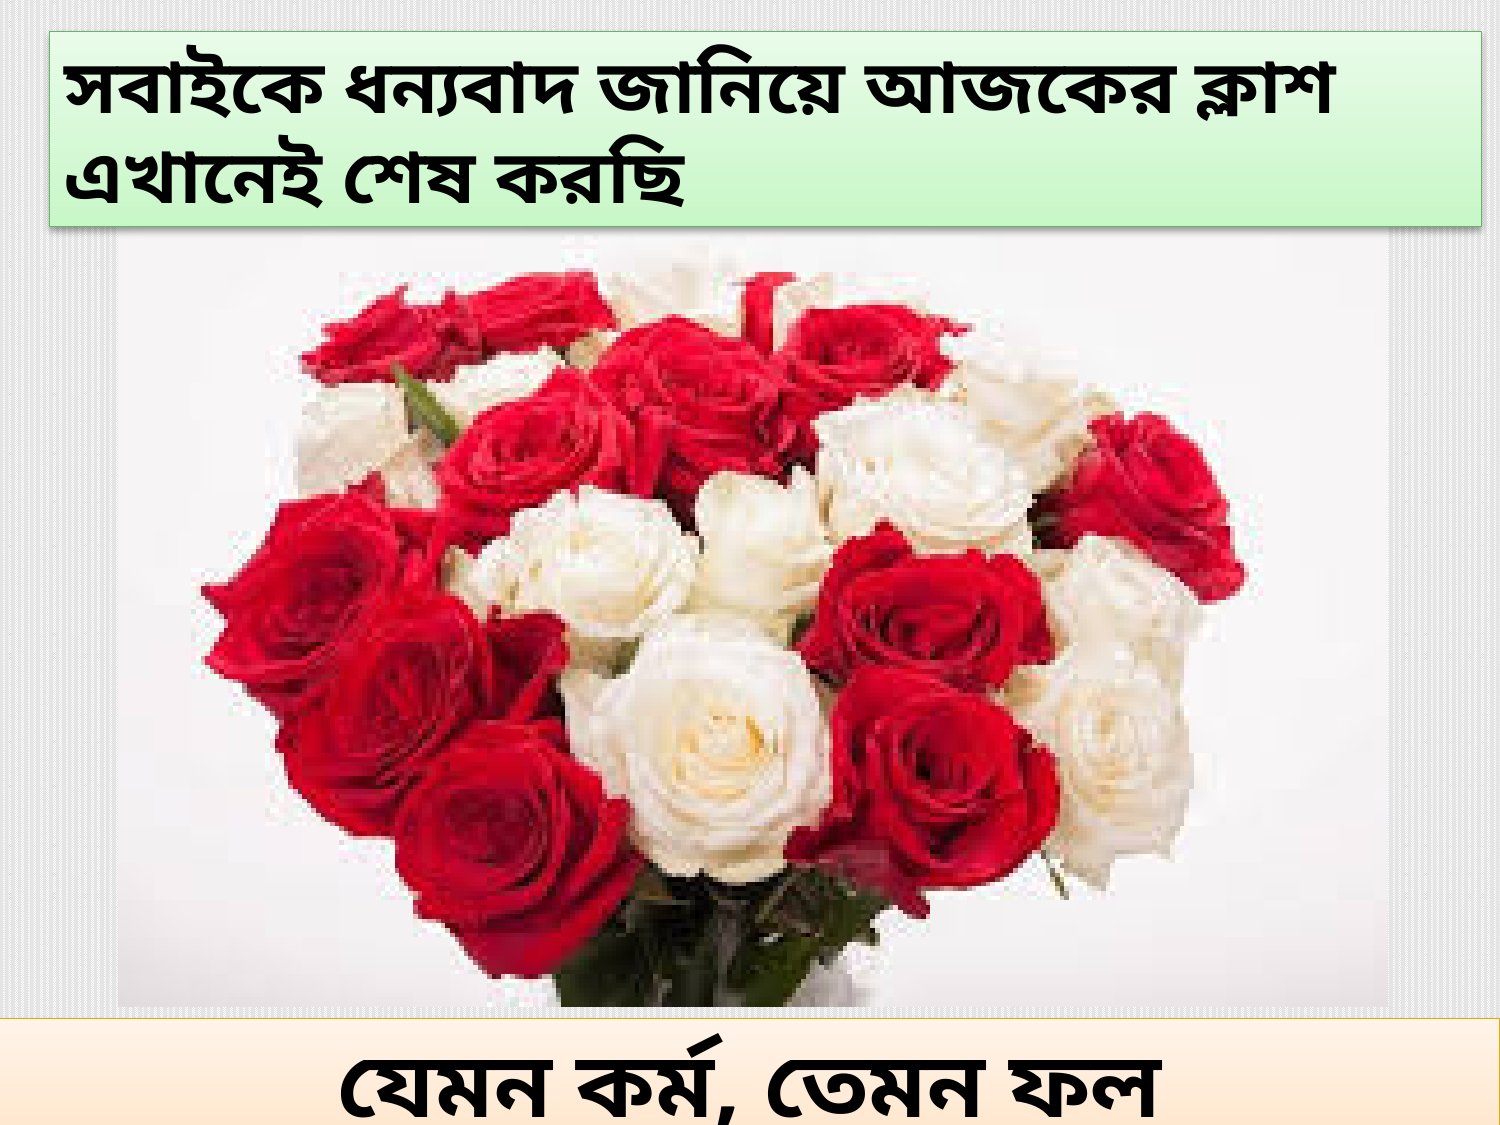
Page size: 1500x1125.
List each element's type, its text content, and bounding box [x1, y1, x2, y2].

text_box যেমন কর্ম, তেমন ফল [0, 1018, 1500, 1125]
text_box সবাইকে ধন্যবাদ জানিয়ে আজকের ক্লাশ এখানেই শেষ করছি [49, 31, 1482, 227]
picture [118, 162, 1388, 1007]
